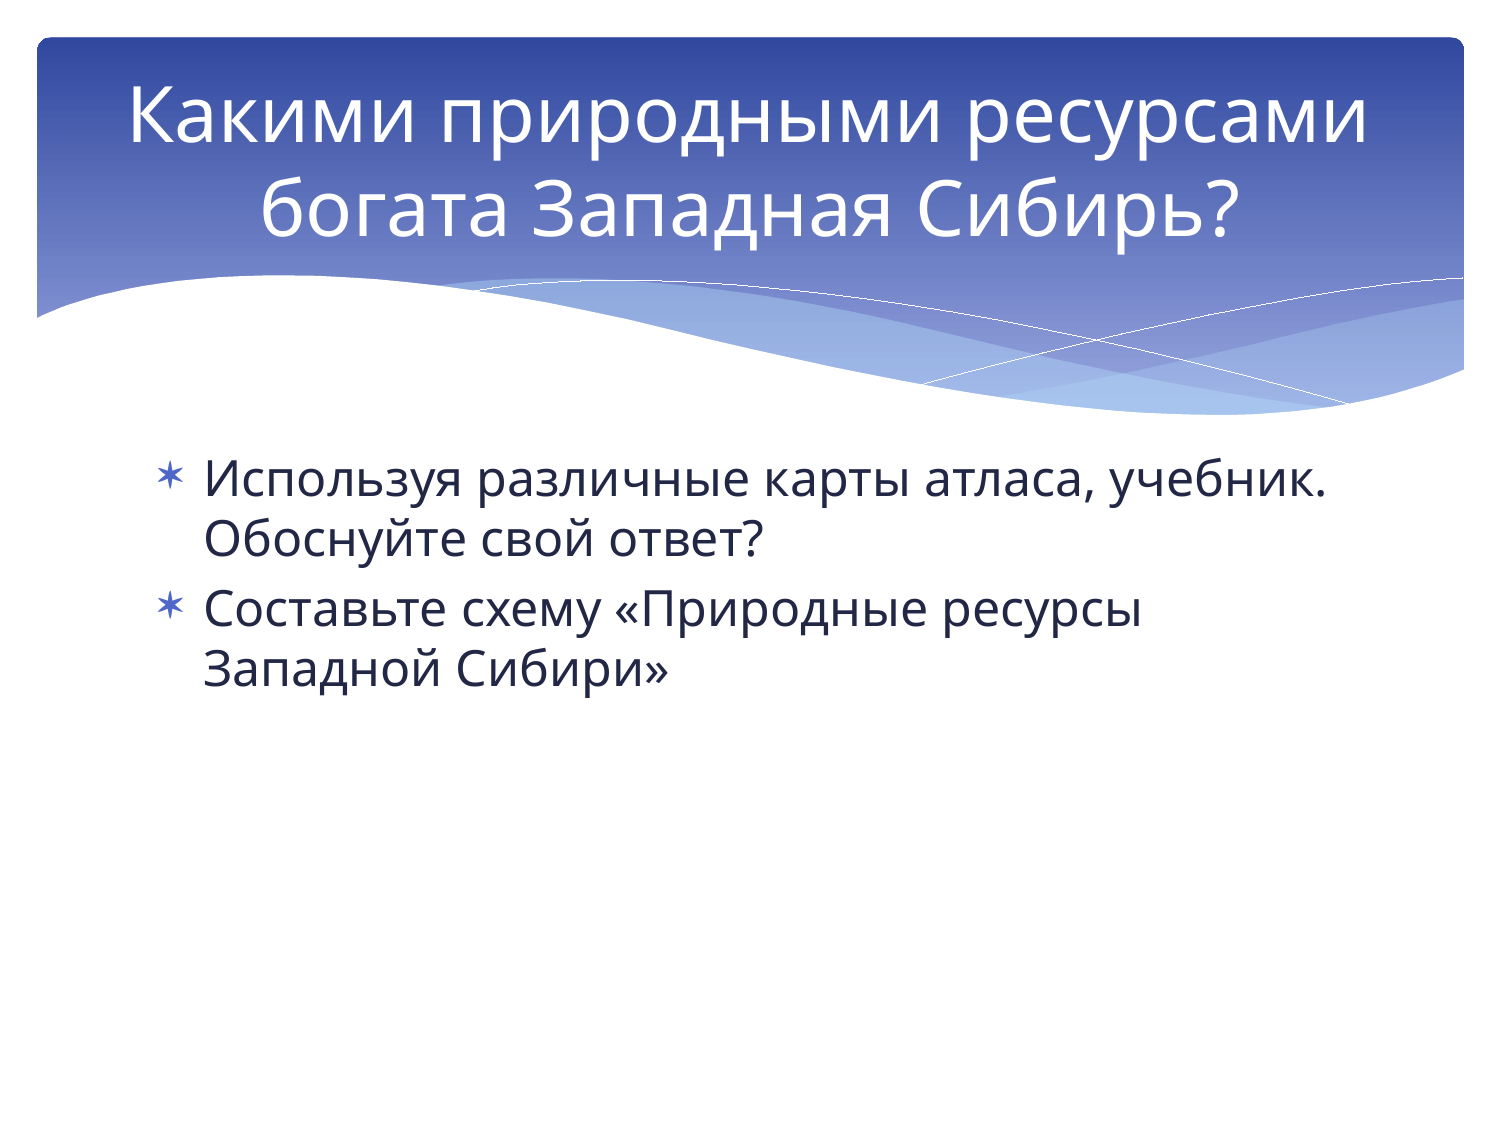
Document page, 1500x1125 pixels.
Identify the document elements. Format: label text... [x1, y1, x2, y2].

title Какими природными ресурсами богата Западная Сибирь? [75, 55, 1425, 261]
list Используя различные карты атласа, учебник. Обоснуйте свой ответ? Составьте схему «Природные ресурсы Западной Сибири» [143, 438, 1359, 1005]
